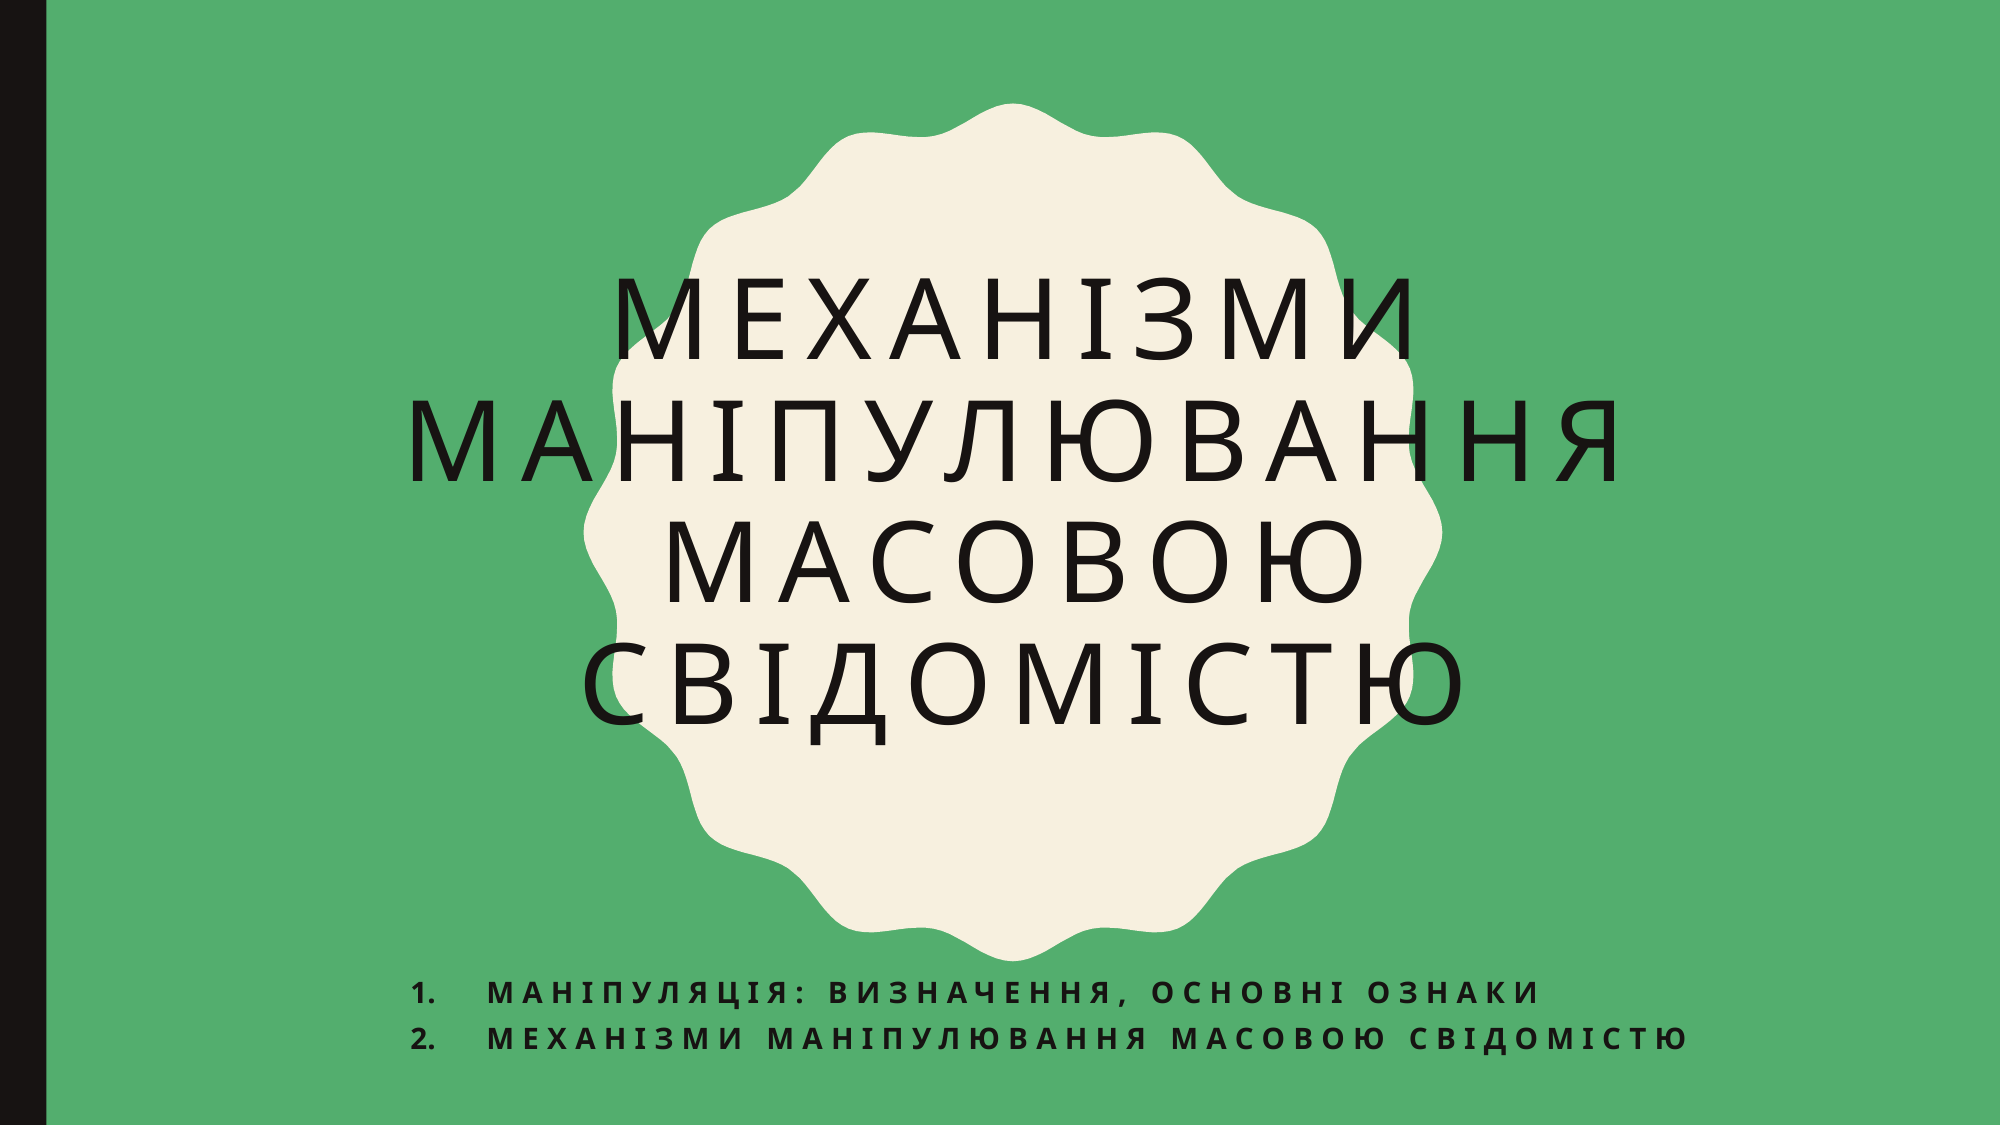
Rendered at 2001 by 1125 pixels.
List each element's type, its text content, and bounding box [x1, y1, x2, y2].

title Механізми маніпулювання масовою свідомістю [176, 145, 1870, 867]
subtitle Маніпуляція: визначення, основні ознаки Механізми маніпулювання масовою свідомістю [395, 966, 1716, 1088]
